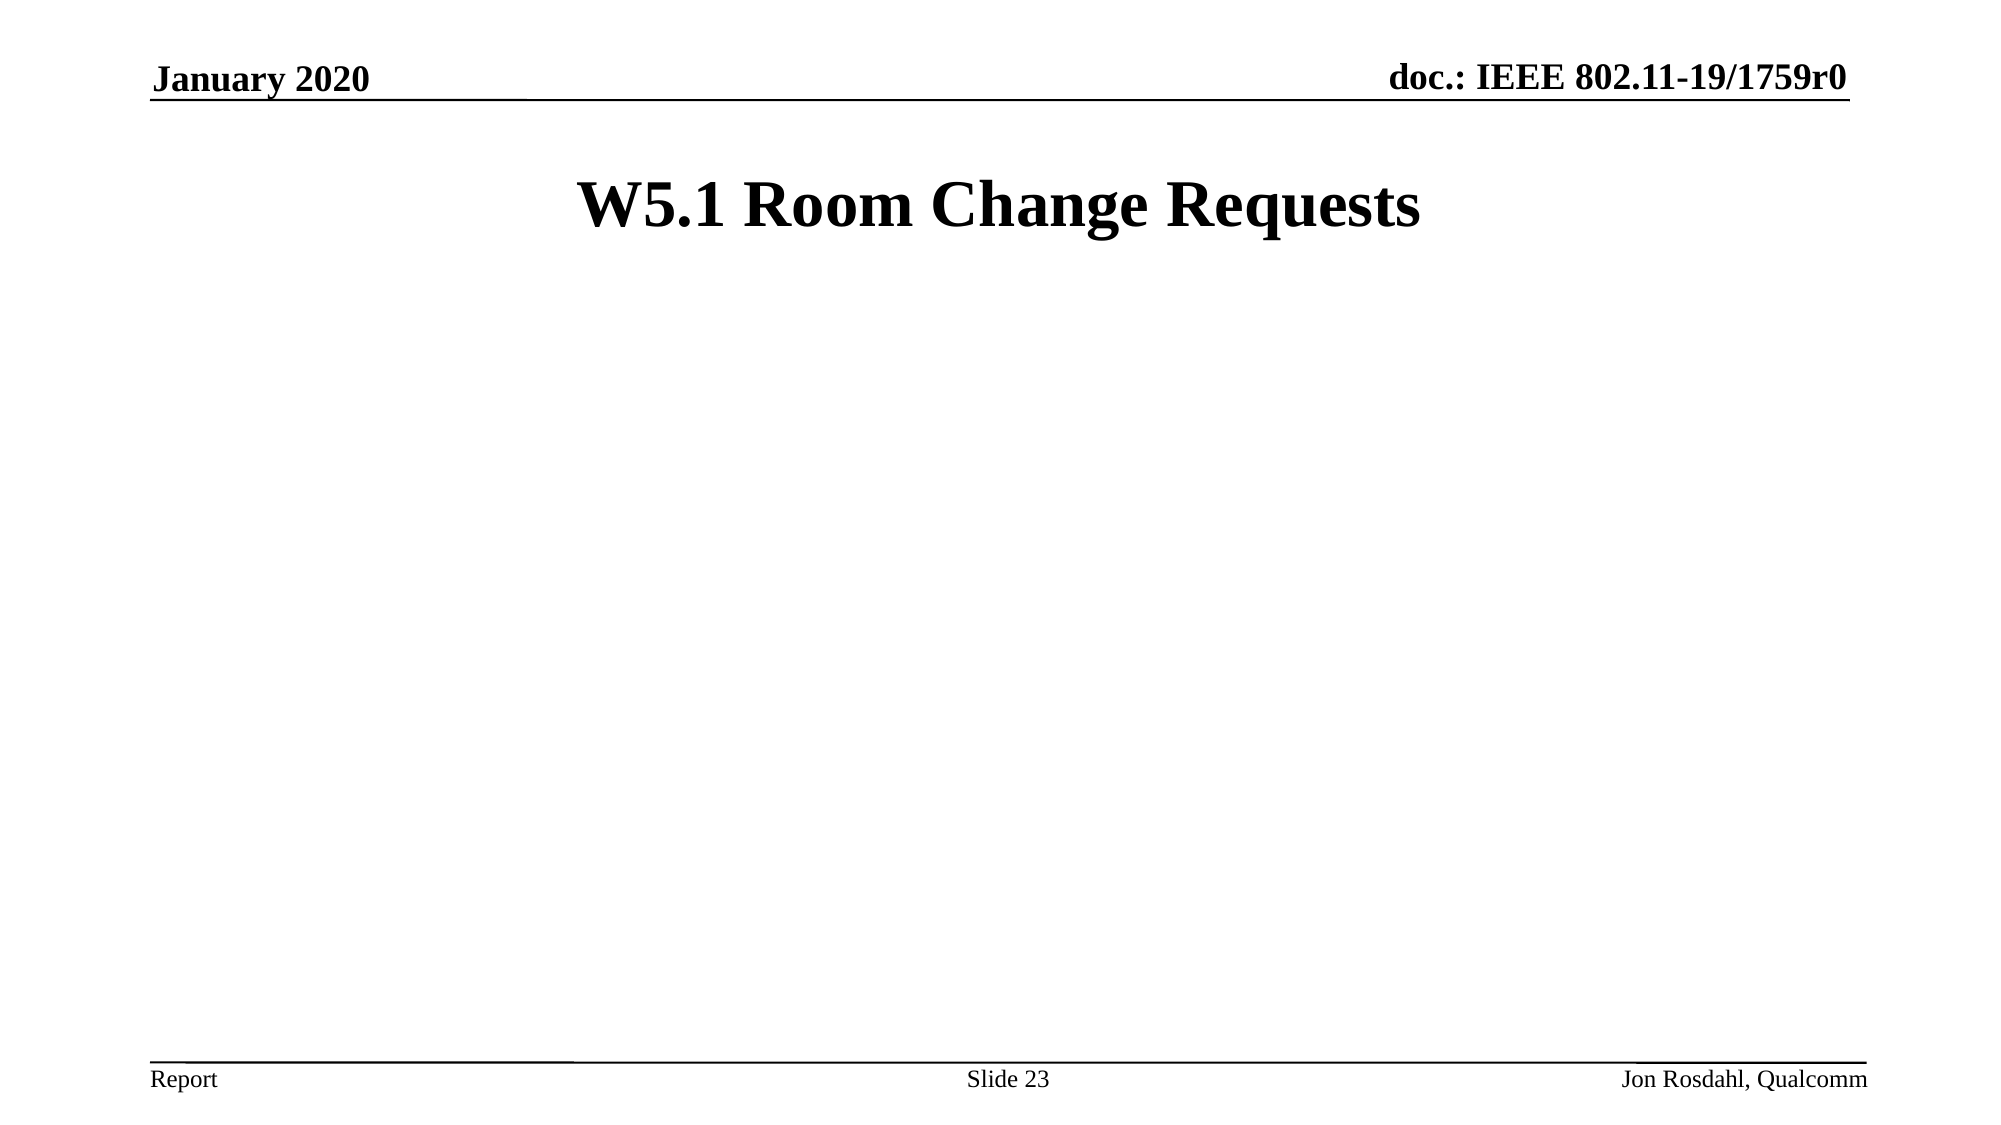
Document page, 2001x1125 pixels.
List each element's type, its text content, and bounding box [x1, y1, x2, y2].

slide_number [152, 54, 563, 100]
slide_number Slide 23 [950, 1061, 1067, 1123]
title W5.1 Room Change Requests [149, 112, 1850, 288]
footer Jon Rosdahl, Qualcomm [1171, 1061, 1869, 1093]
